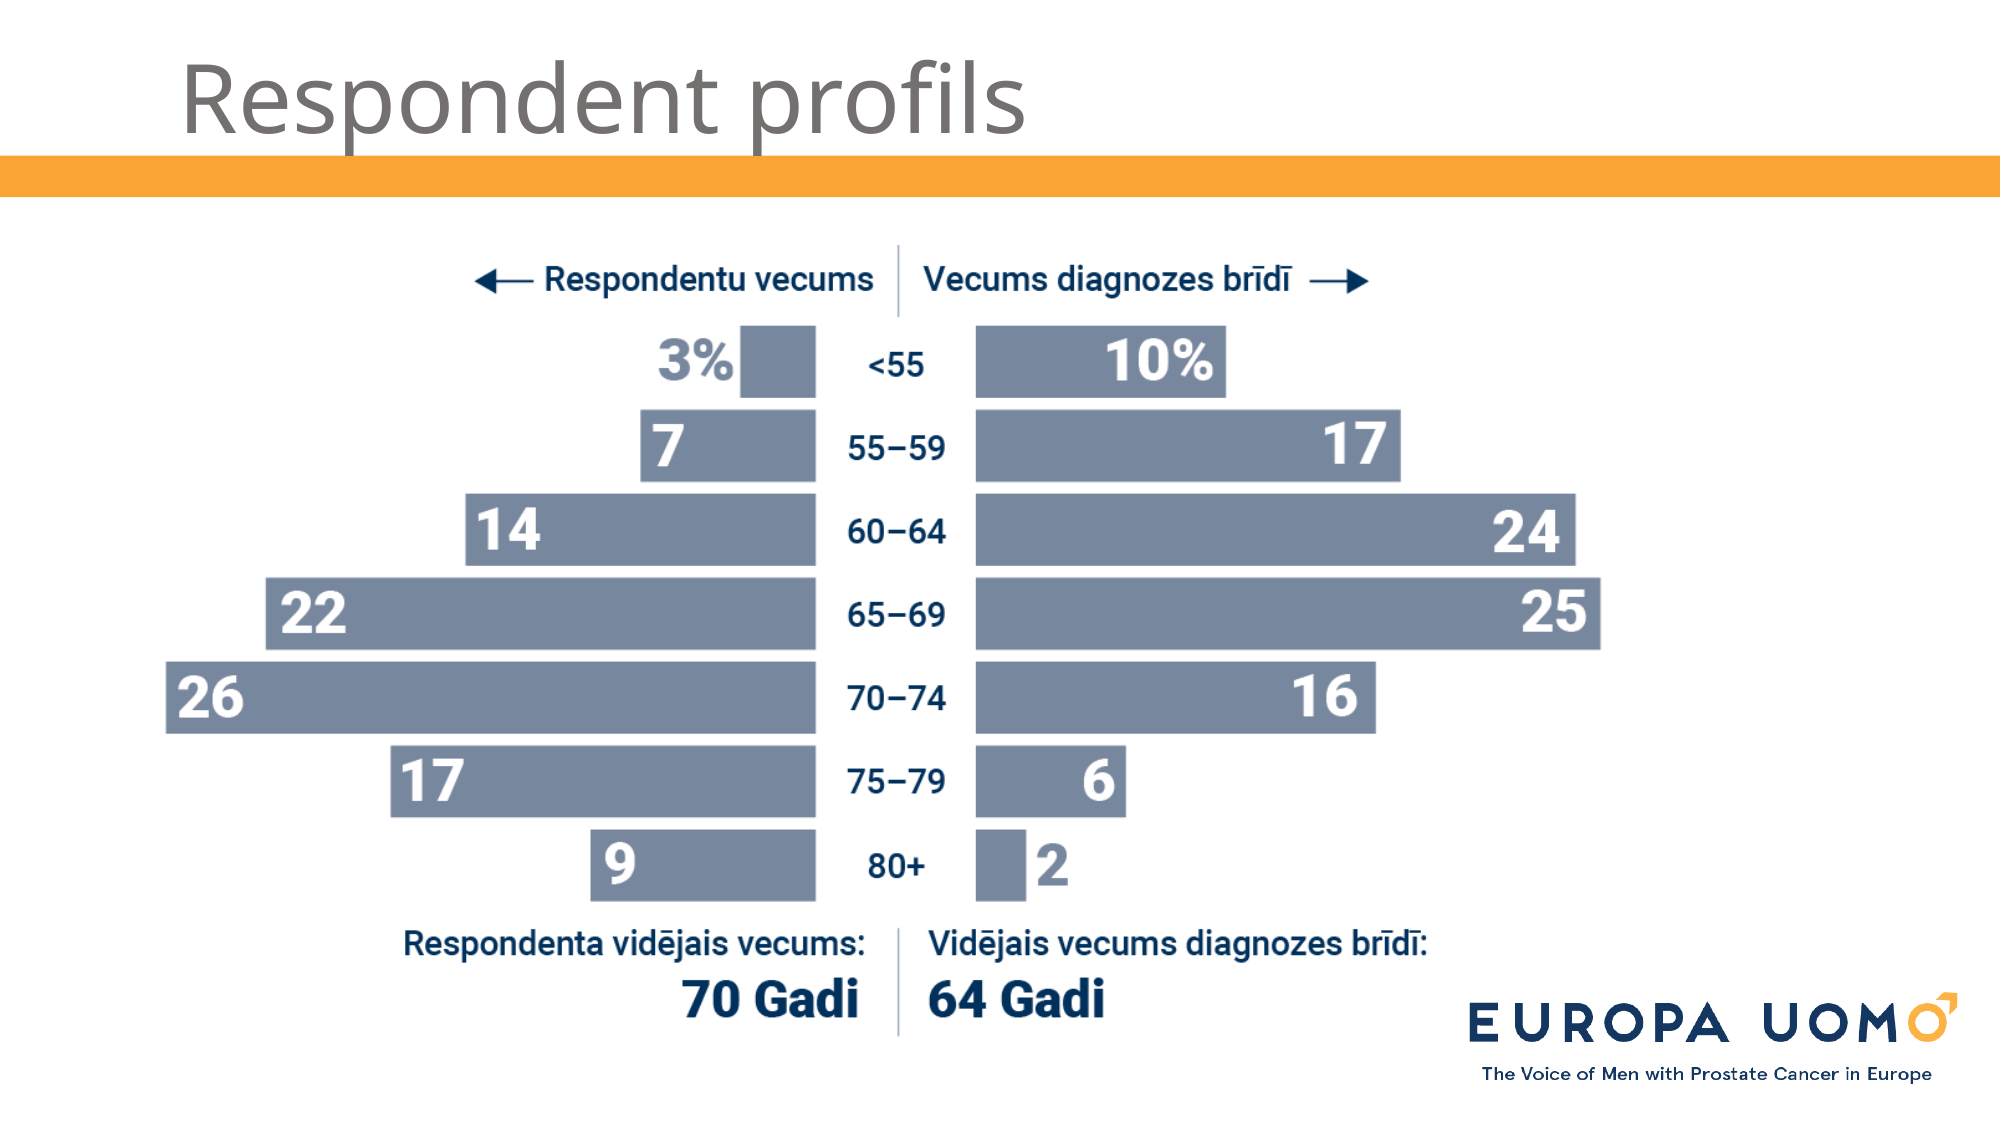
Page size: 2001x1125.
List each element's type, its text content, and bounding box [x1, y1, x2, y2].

picture [163, 245, 1958, 1085]
text_box [0, 155, 2000, 198]
text_box Respondent profils [163, 30, 1219, 161]
